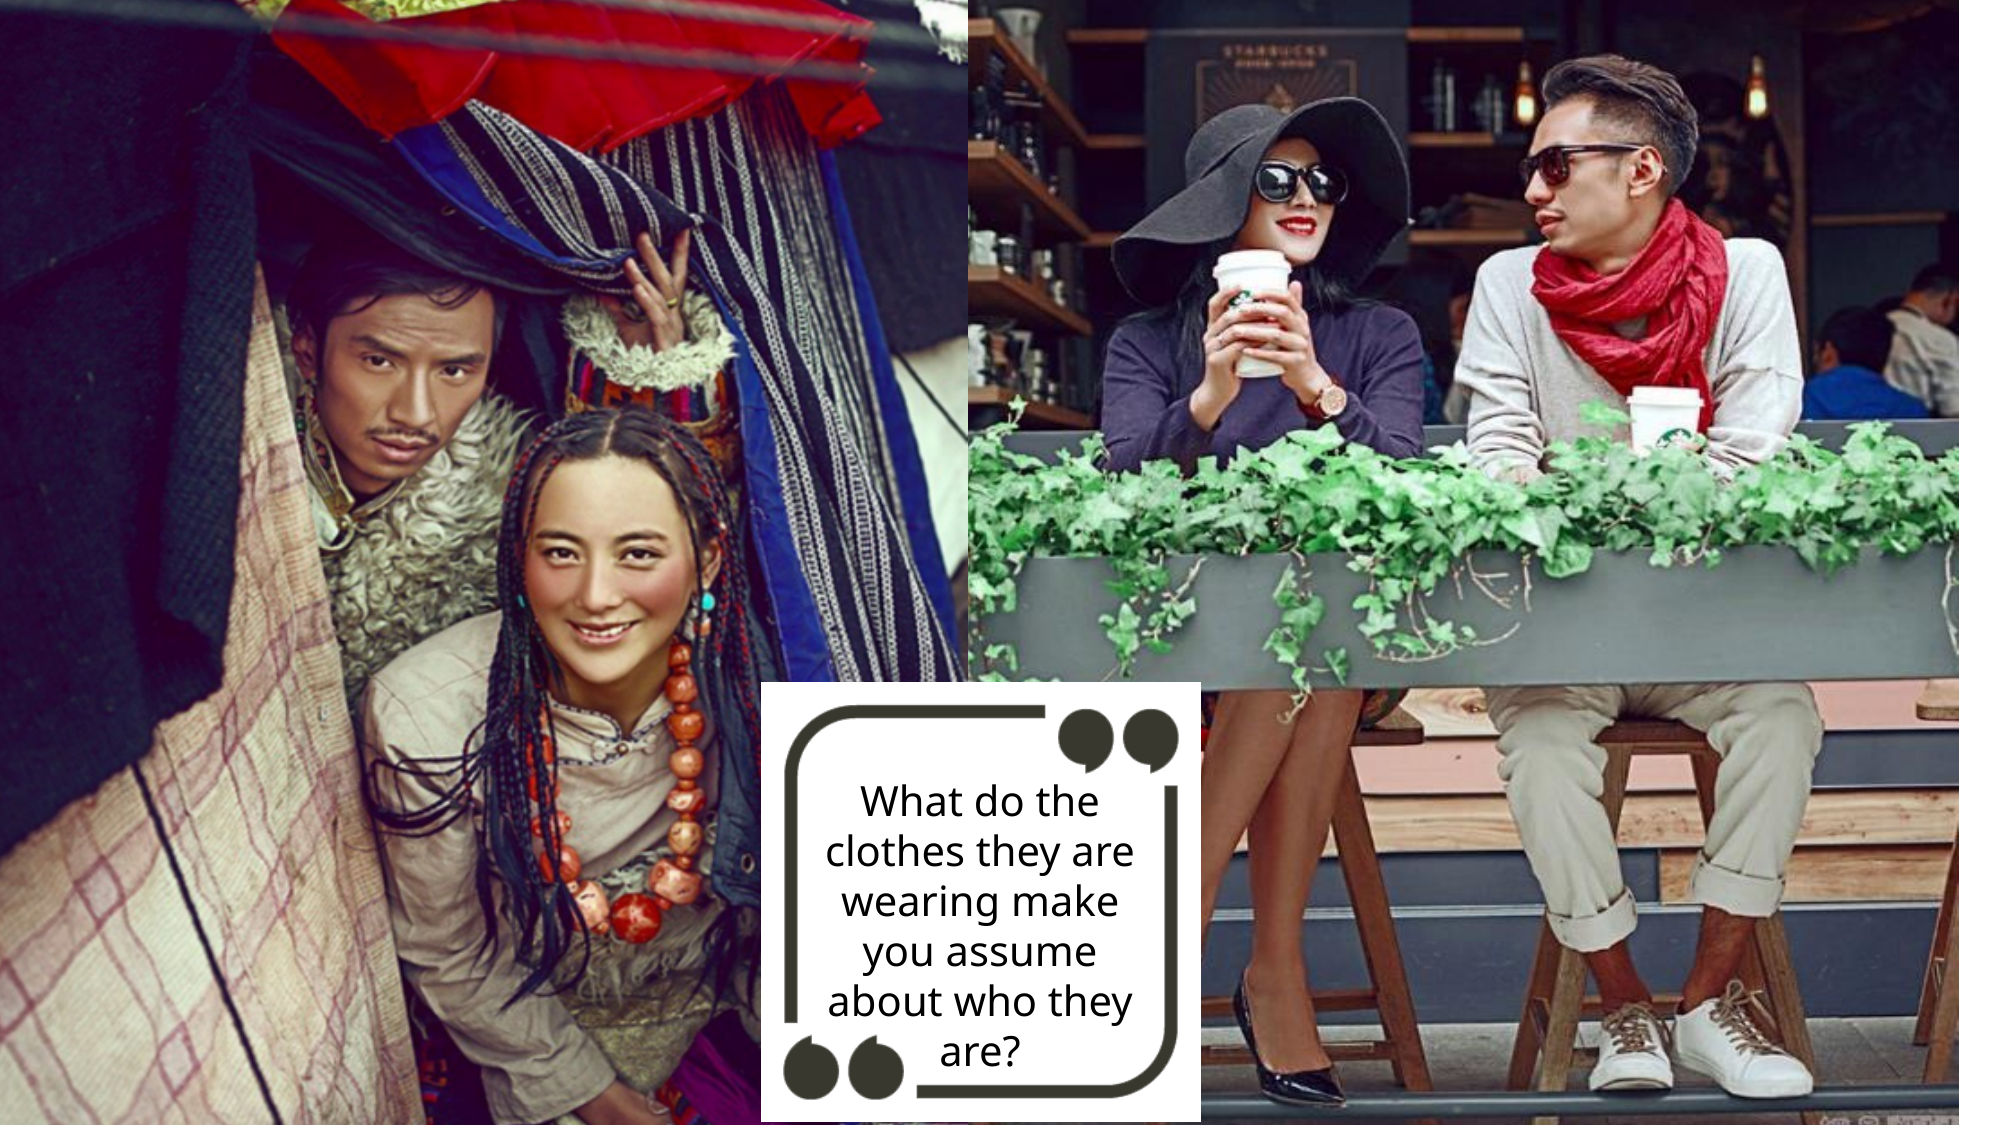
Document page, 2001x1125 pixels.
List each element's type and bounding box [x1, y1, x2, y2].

list [968, 0, 1959, 1125]
picture [0, 0, 1201, 1125]
